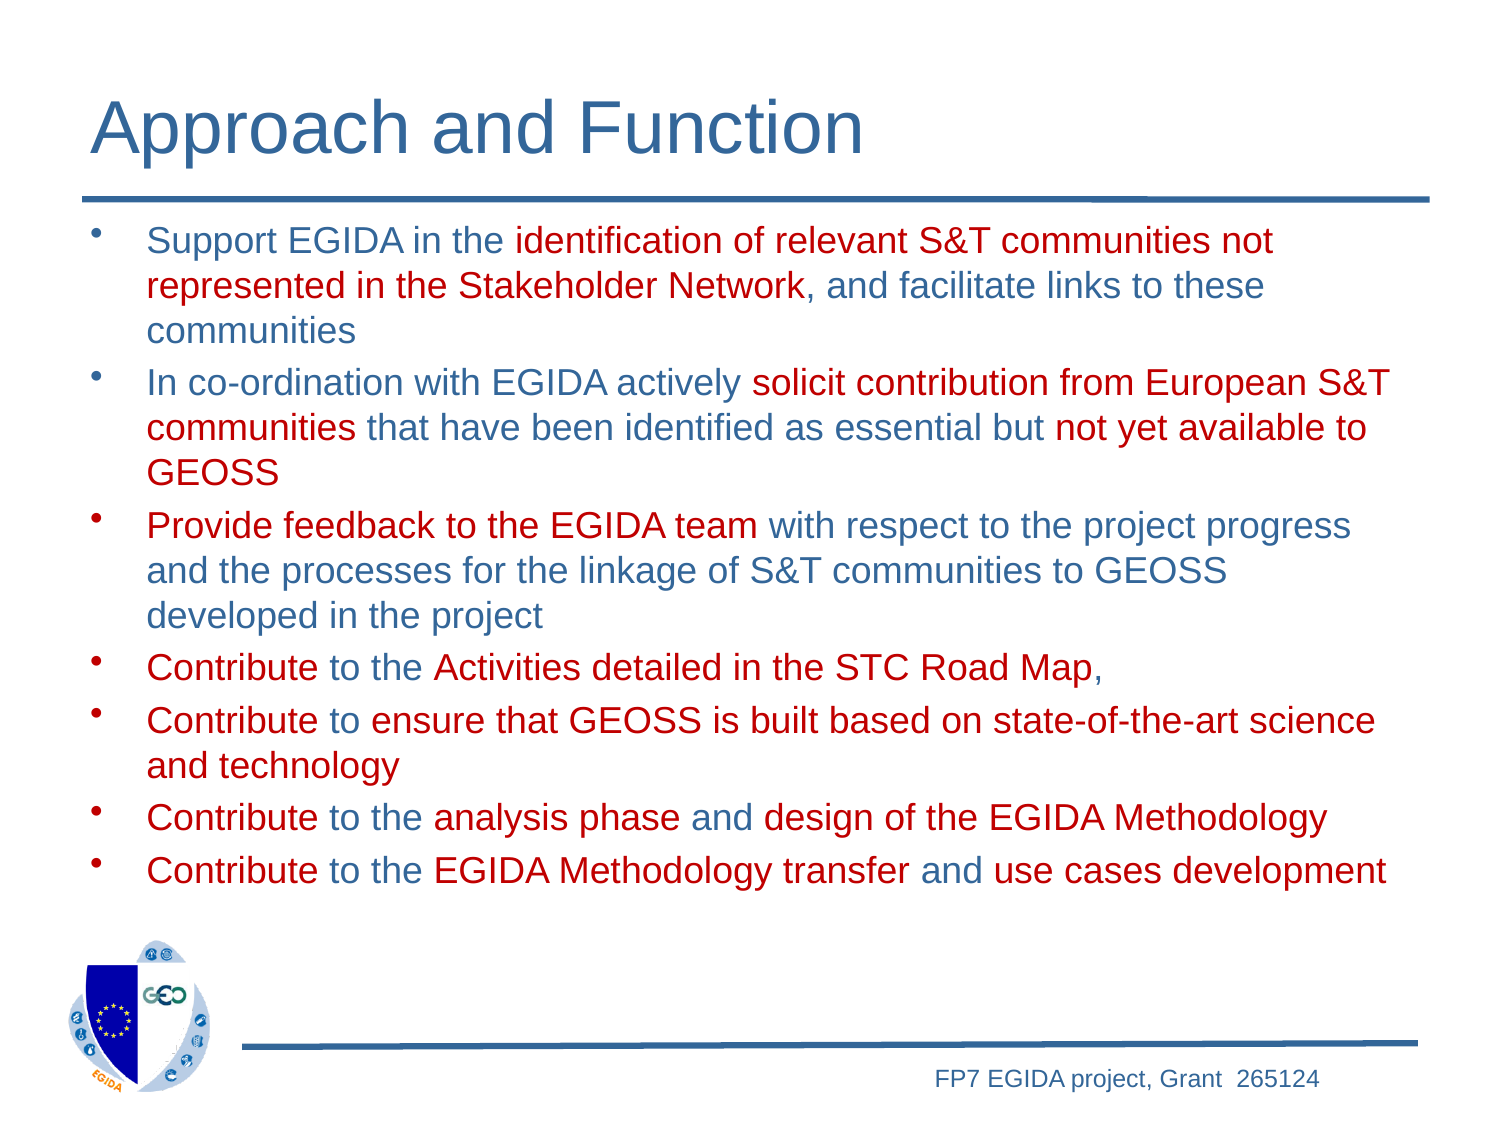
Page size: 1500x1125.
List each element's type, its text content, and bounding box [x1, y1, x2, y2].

picture [64, 940, 210, 1101]
list Support EGIDA in the identification of relevant S&T communities not represented in the Stakeholder Network, and facilitate links to these communities In co-ordination with EGIDA actively solicit contribution from European S&T communities that have been identified as essential but not yet available to GEOSS Provide feedback to the EGIDA team with respect to the project progress and the processes for the linkage of S&T communities to GEOSS developed in the project Contribute to the Activities detailed in the STC Road Map, Contribute to ensure that GEOSS is built based on state-of-the-art science and technology Contribute to the analysis phase and design of the EGIDA Methodology Contribute to the EGIDA Methodology transfer and use cases development [74, 207, 1426, 1071]
title Approach and Function [74, 70, 1426, 177]
